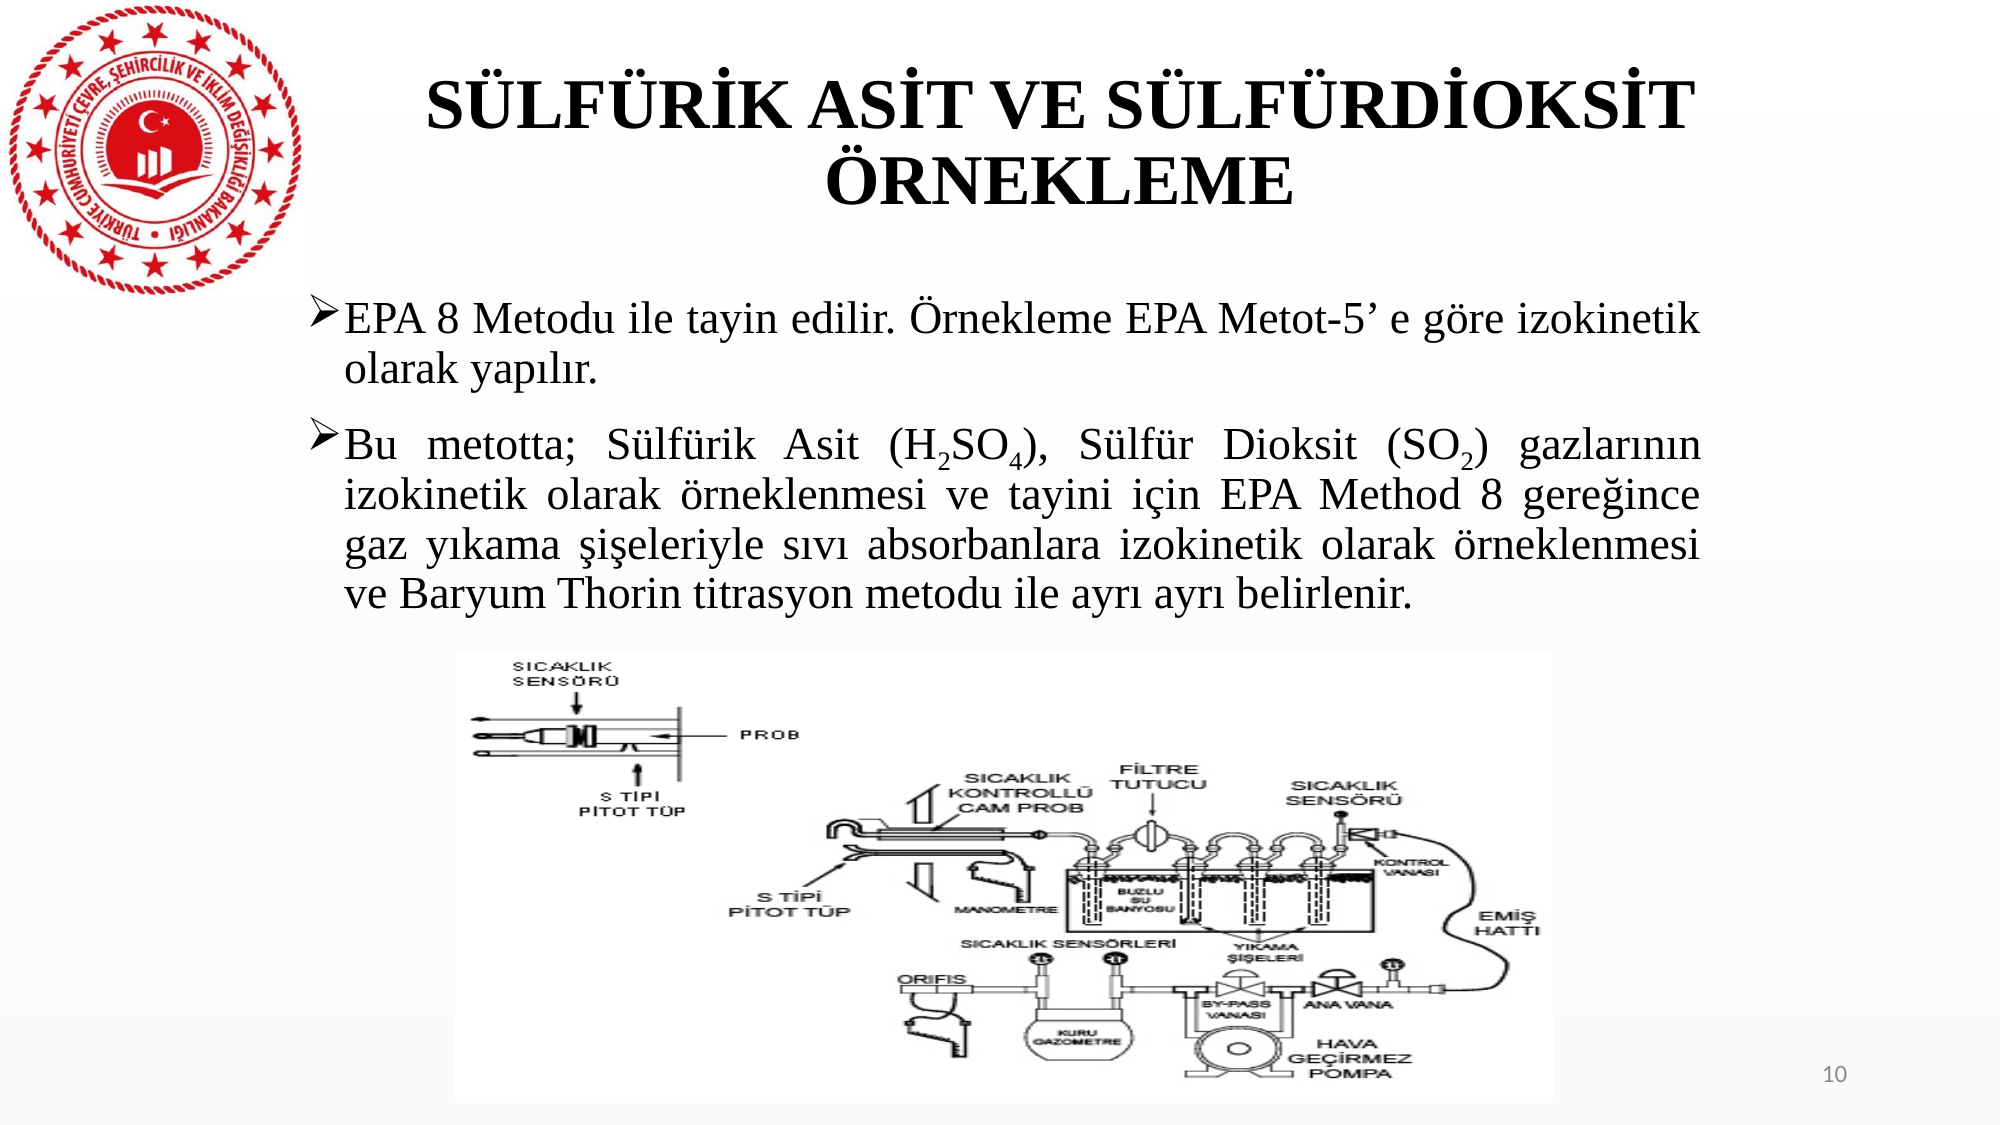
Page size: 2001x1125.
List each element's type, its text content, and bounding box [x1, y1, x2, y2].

list EPA 8 Metodu ile tayin edilir. Örnekleme EPA Metot-5’ e göre izokinetik olarak yapılır. Bu metotta; Sülfürik Asit (H2SO4), Sülfür Dioksit (SO2) gazlarının izokinetik olarak örneklenmesi ve tayini için EPA Method 8 gereğince gaz yıkama şişeleriyle sıvı absorbanlara izokinetik olarak örneklenmesi ve Baryum Thorin titrasyon metodu ile ayrı ayrı belirlenir. [291, 287, 1717, 637]
picture [0, 0, 311, 302]
title SÜLFÜRİK ASİT VE SÜLFÜRDİOKSİT ÖRNEKLEME [311, 59, 1877, 228]
picture [455, 650, 1553, 1103]
slide_number 10 [1553, 1042, 1863, 1103]
